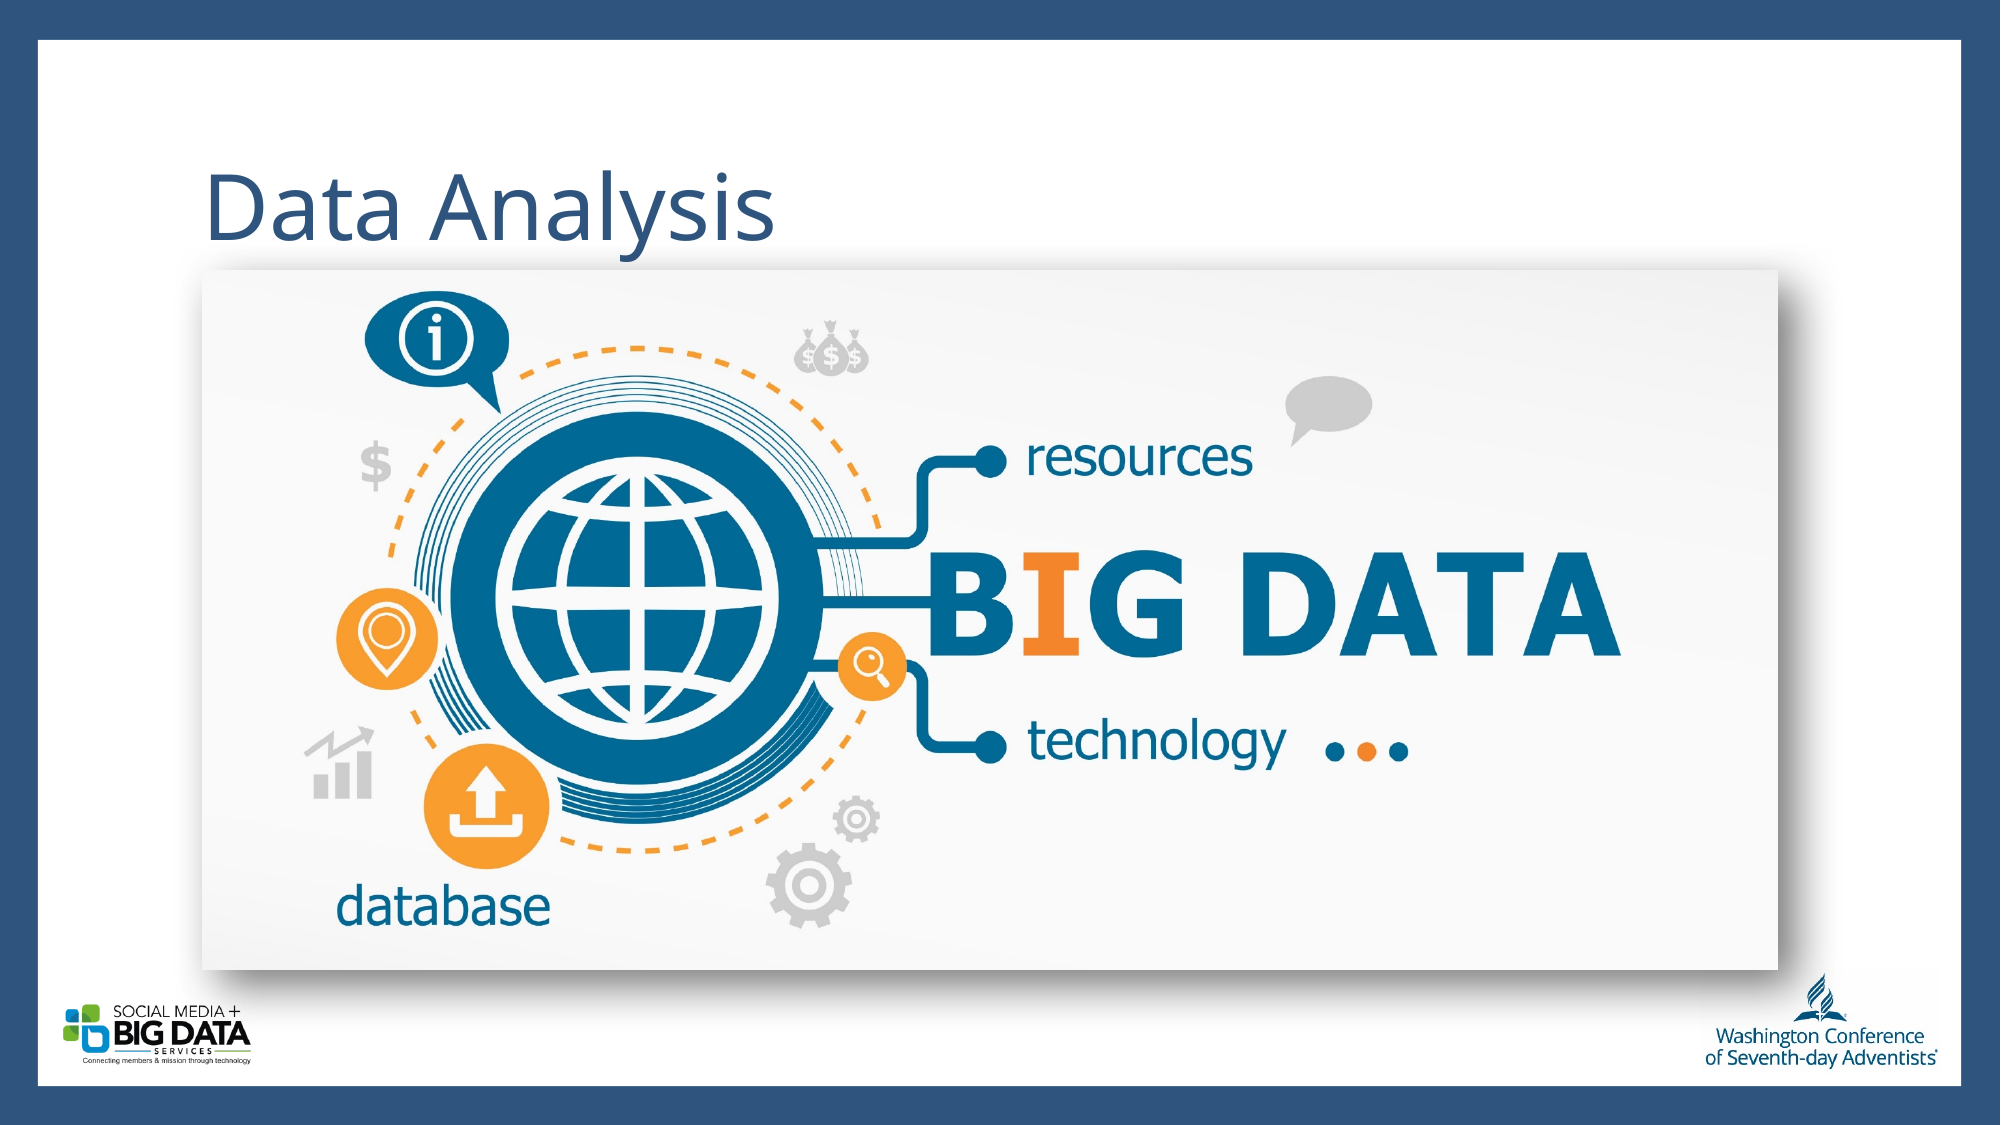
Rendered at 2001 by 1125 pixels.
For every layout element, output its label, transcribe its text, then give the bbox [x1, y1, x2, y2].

title Data Analysis [187, 99, 1808, 302]
picture [202, 270, 1940, 1073]
picture [53, 990, 264, 1073]
